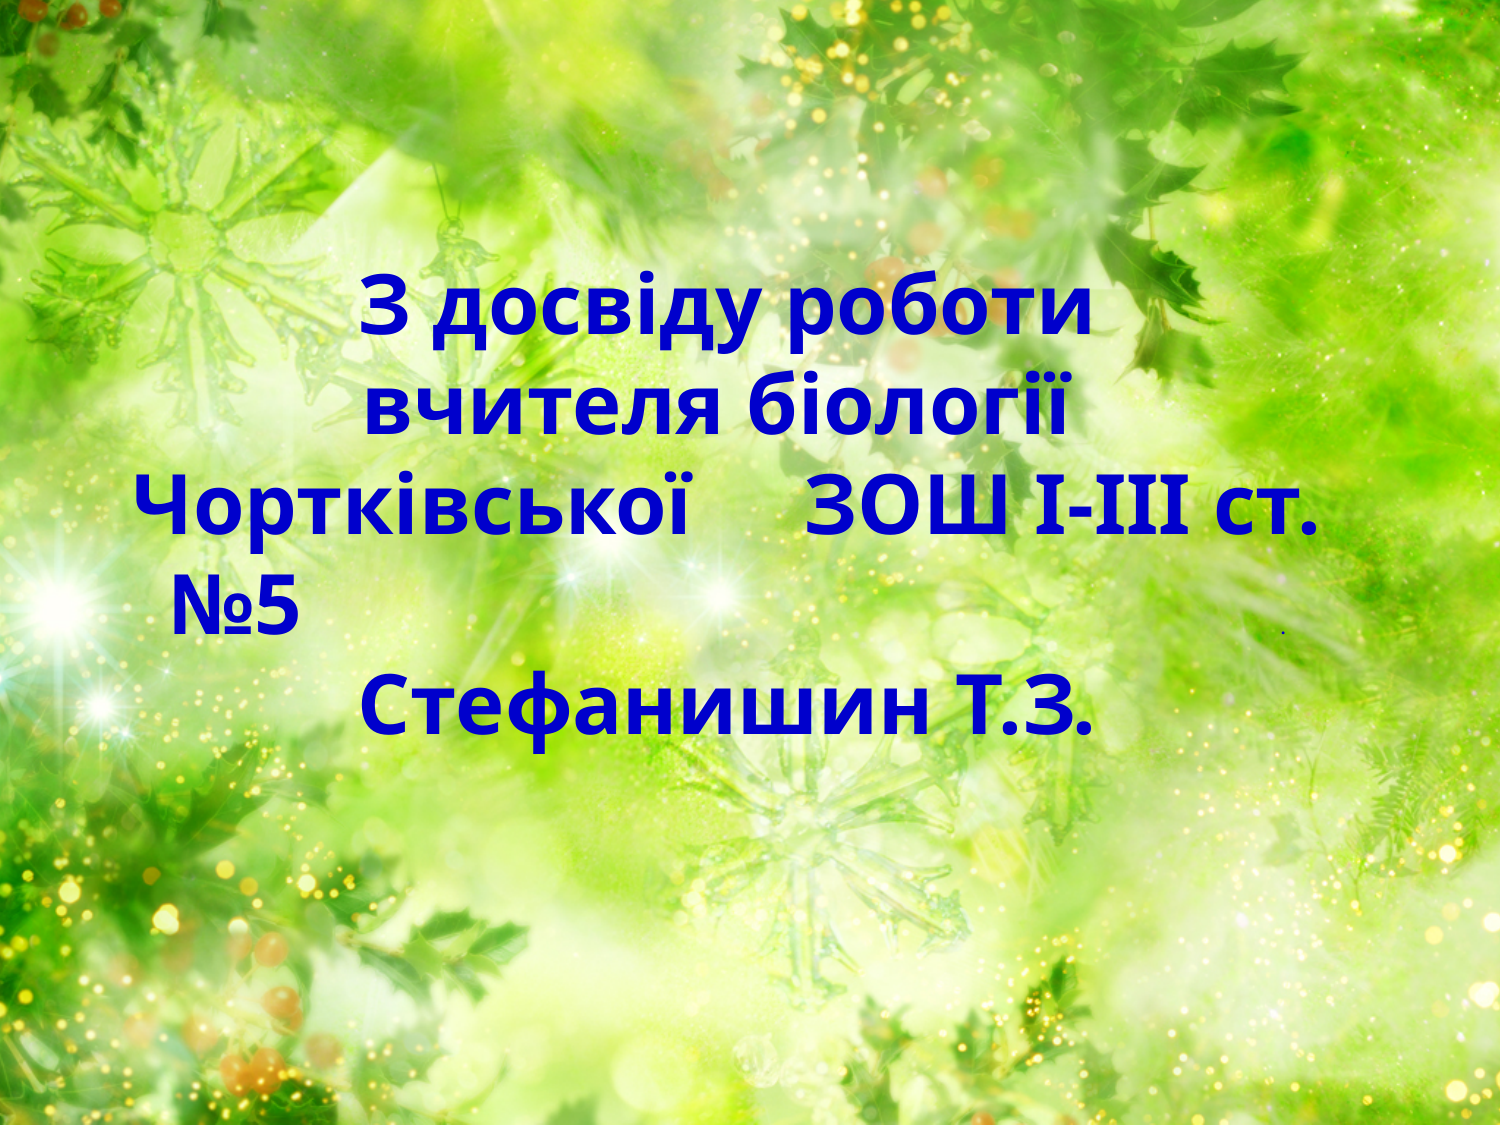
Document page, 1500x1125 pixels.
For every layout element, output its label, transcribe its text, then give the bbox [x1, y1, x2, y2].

picture [0, 0, 1500, 1125]
title З досвіду роботи вчителя біології Чортківської ЗОШ І-ІІІ ст. №5 . Стефанишин Т.З. [116, 363, 1338, 739]
